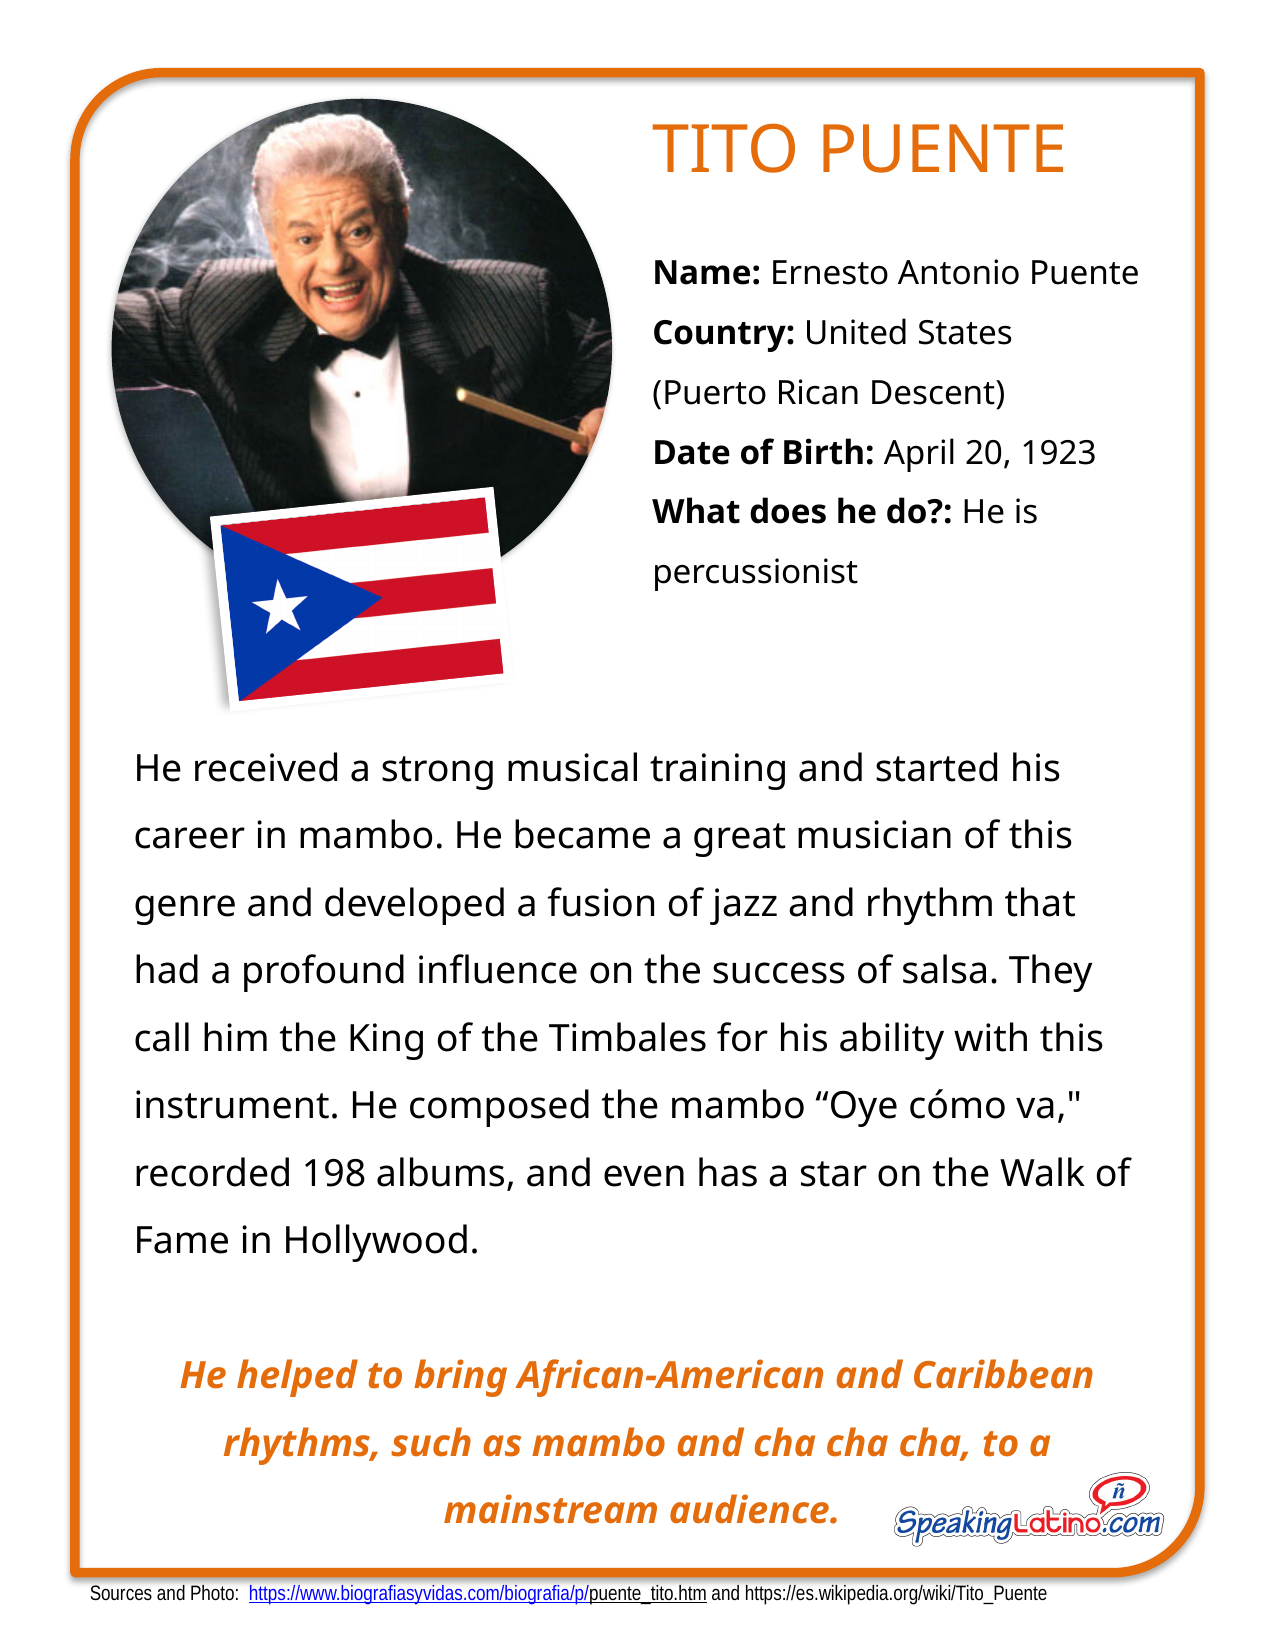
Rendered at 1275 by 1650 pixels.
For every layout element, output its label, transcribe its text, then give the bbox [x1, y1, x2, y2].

text_box TITO PUENTE [637, 98, 1200, 194]
picture [221, 498, 503, 701]
picture [876, 1457, 1178, 1560]
text_box He received a strong musical training and started his career in mambo. He became a great musician of this genre and developed a fusion of jazz and rhythm that had a profound influence on the success of salsa. They call him the King of the Timbales for his ability with this instrument. He composed the mambo “Oye cómo va," recorded 198 albums, and even has a star on the Walk of Fame in Hollywood. He helped to bring African-American and Caribbean rhythms, such as mambo and cha cha cha, to a mainstream audience. [118, 714, 1157, 1539]
text_box [74, 71, 1201, 1572]
text_box Name: Ernesto Antonio Puente Country: United States (Puerto Rican Descent) Date of Birth: April 20, 1923 What does he do?: He is percussionist [637, 223, 1177, 598]
text_box Sources and Photo: https://www.biografiasyvidas.com/biografia/p/puente_tito.htm and https://es.wikipedia.org/wiki/Tito_Puente [74, 1572, 1200, 1613]
text_box [110, 97, 613, 558]
